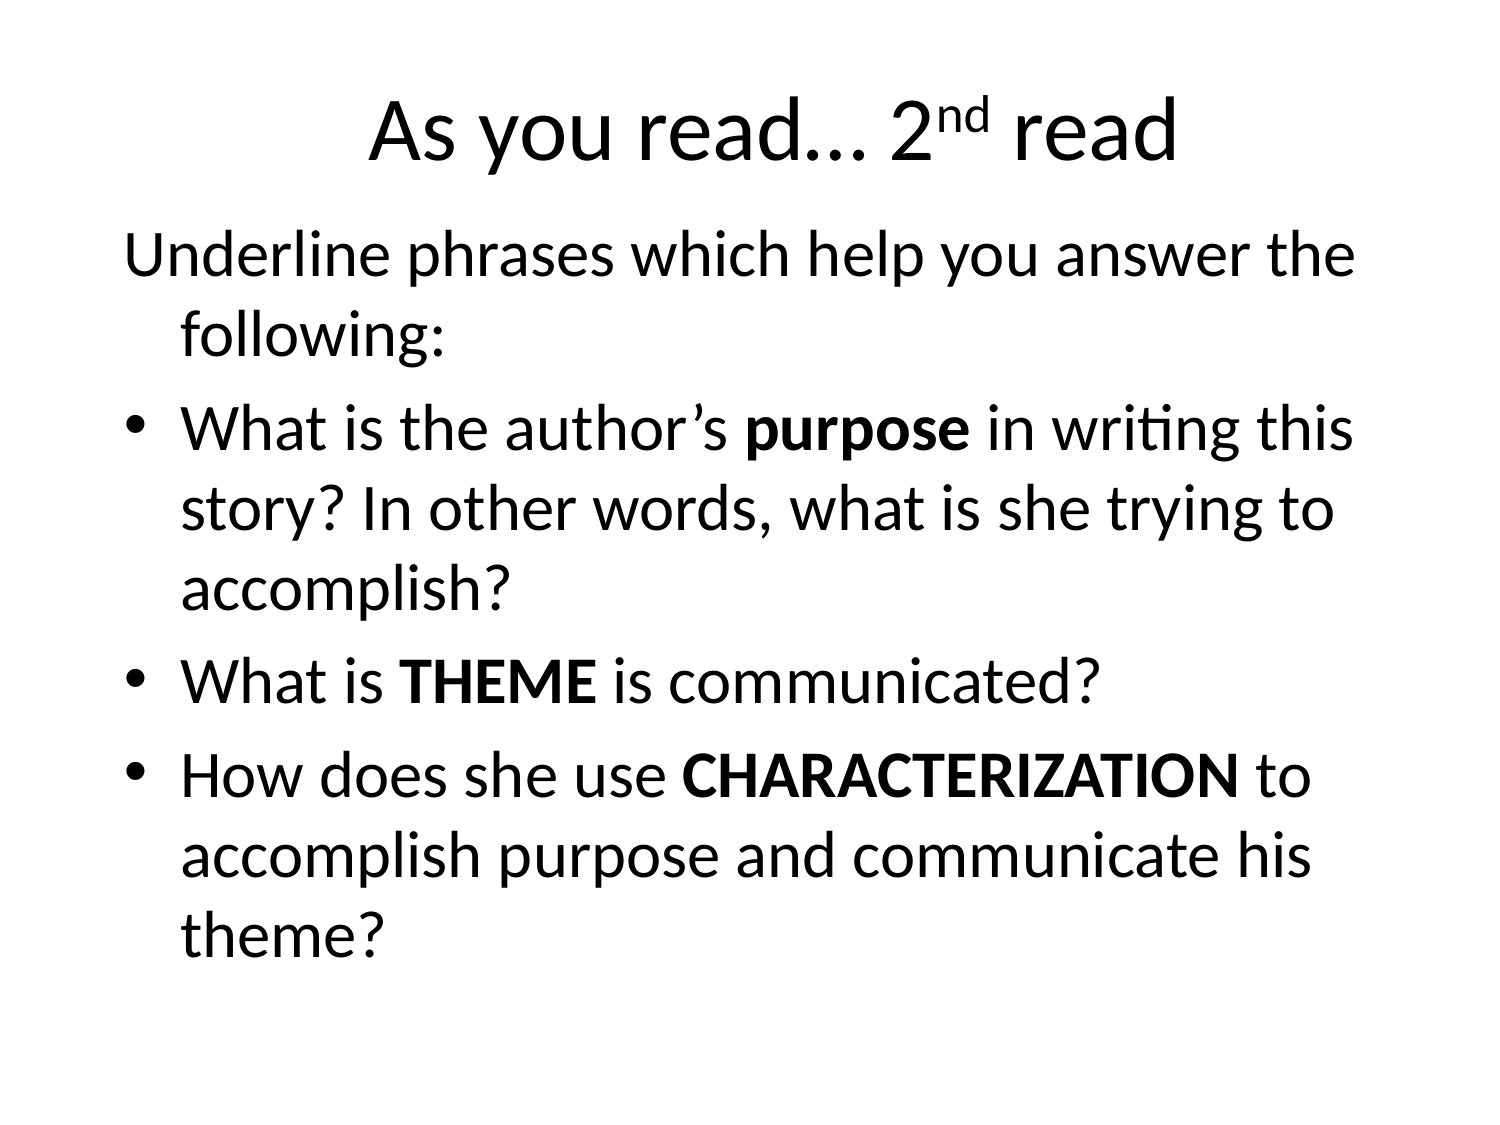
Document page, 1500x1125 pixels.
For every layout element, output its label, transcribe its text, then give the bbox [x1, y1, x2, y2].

title As you read… 2nd read [178, 45, 1372, 202]
list Underline phrases which help you answer the following: What is the author’s purpose in writing this story? In other words, what is she trying to accomplish? What is THEME is communicated? How does she use CHARACTERIZATION to accomplish purpose and communicate his theme? [108, 202, 1436, 1005]
